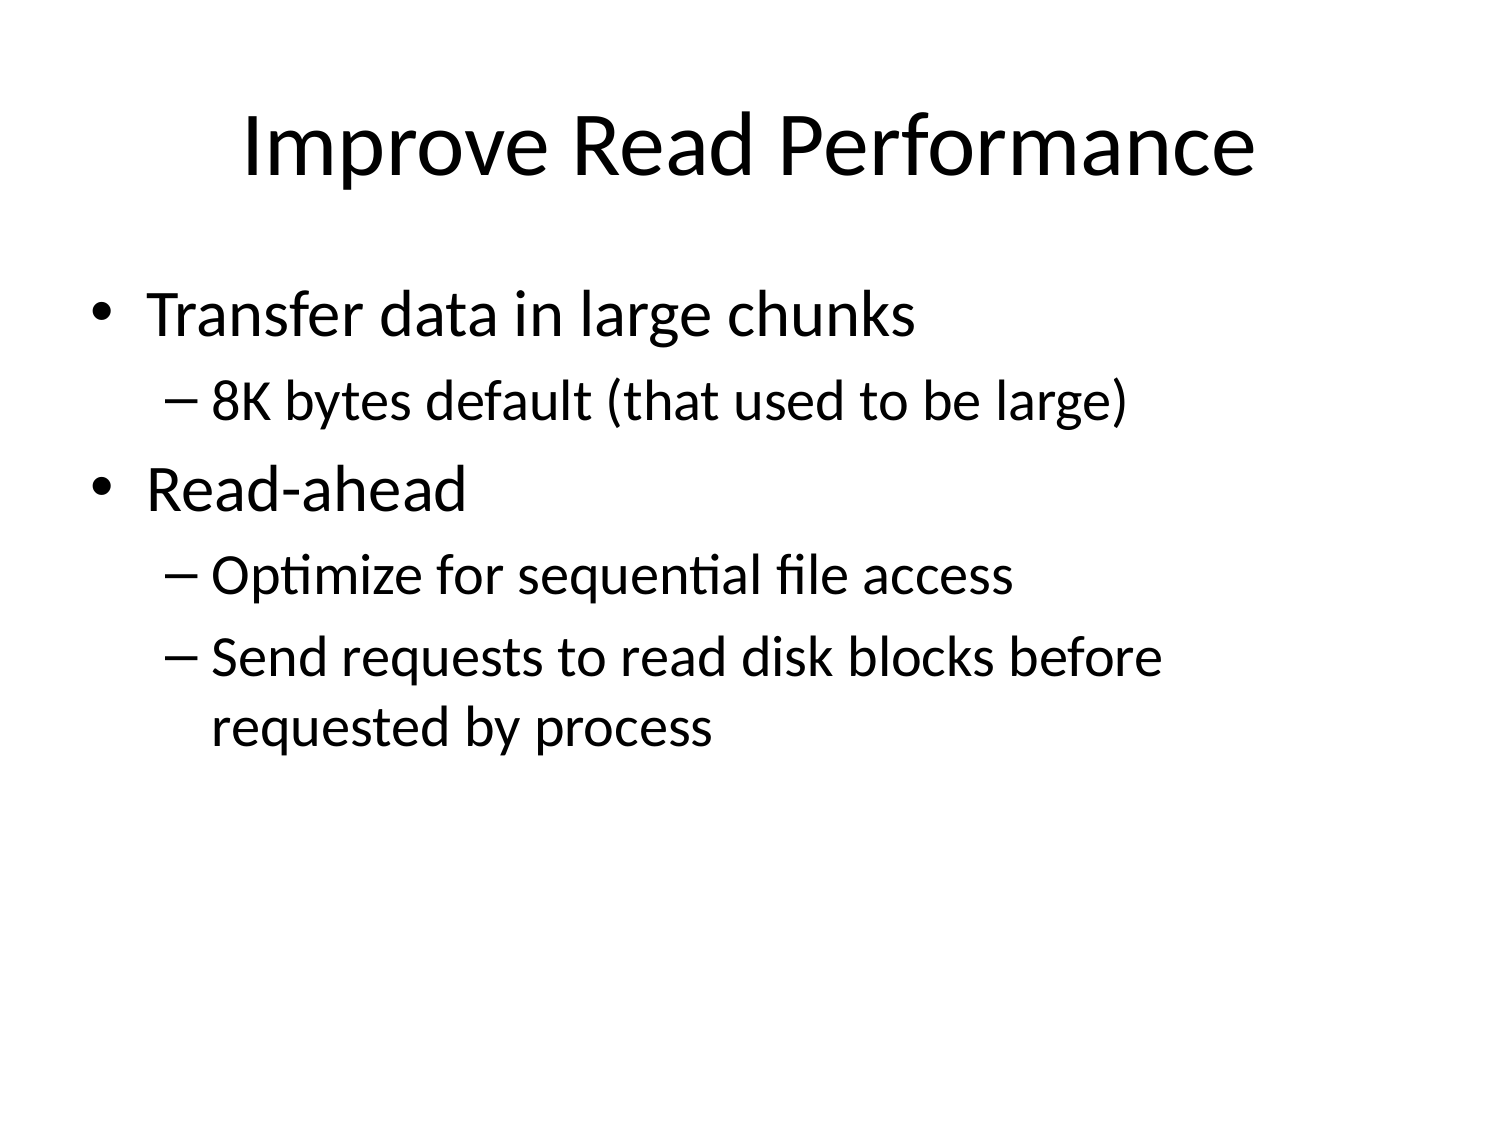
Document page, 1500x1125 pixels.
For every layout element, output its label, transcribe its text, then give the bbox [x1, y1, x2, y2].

title Improve Read Performance [75, 45, 1425, 233]
list Transfer data in large chunks 8K bytes default (that used to be large) Read-ahead Optimize for sequential file access Send requests to read disk blocks before requested by process [75, 262, 1425, 1005]
